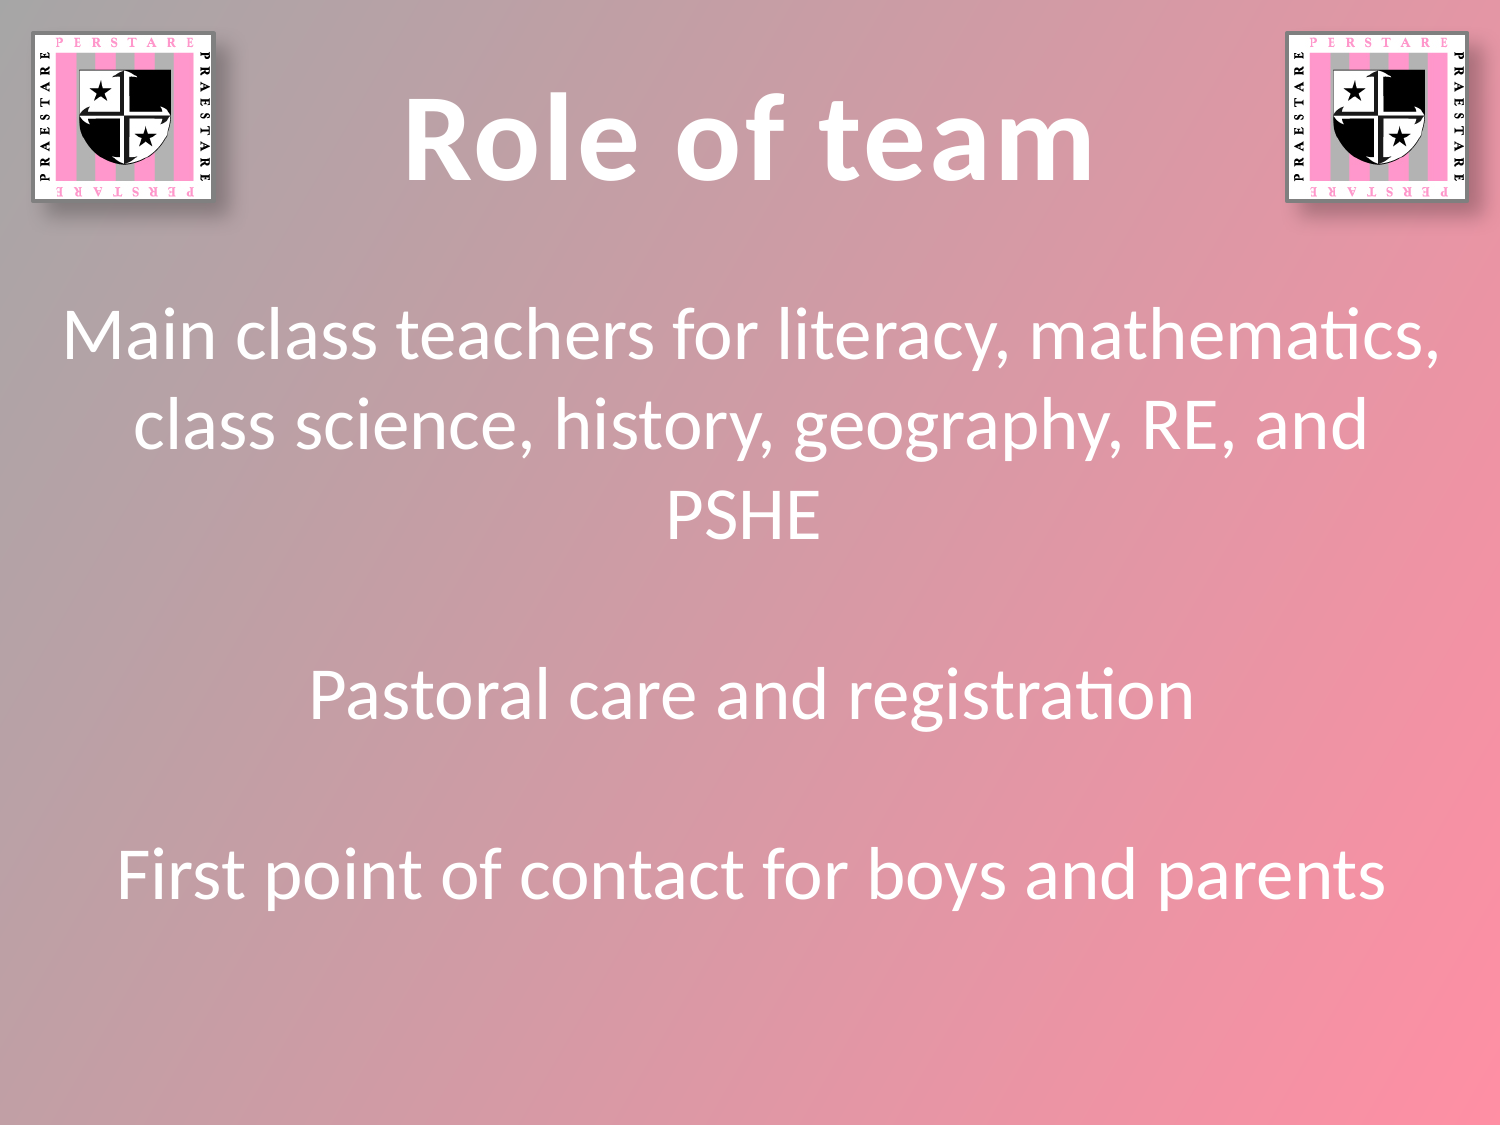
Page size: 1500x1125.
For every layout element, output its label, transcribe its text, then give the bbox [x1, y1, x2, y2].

picture [34, 34, 212, 200]
picture [1288, 34, 1466, 200]
text_box Role of team [238, 47, 1283, 187]
text_box Main class teachers for literacy, mathematics, class science, history, geography, RE, and PSHE Pastoral care and registration First point of contact for boys and parents [37, 187, 1468, 923]
